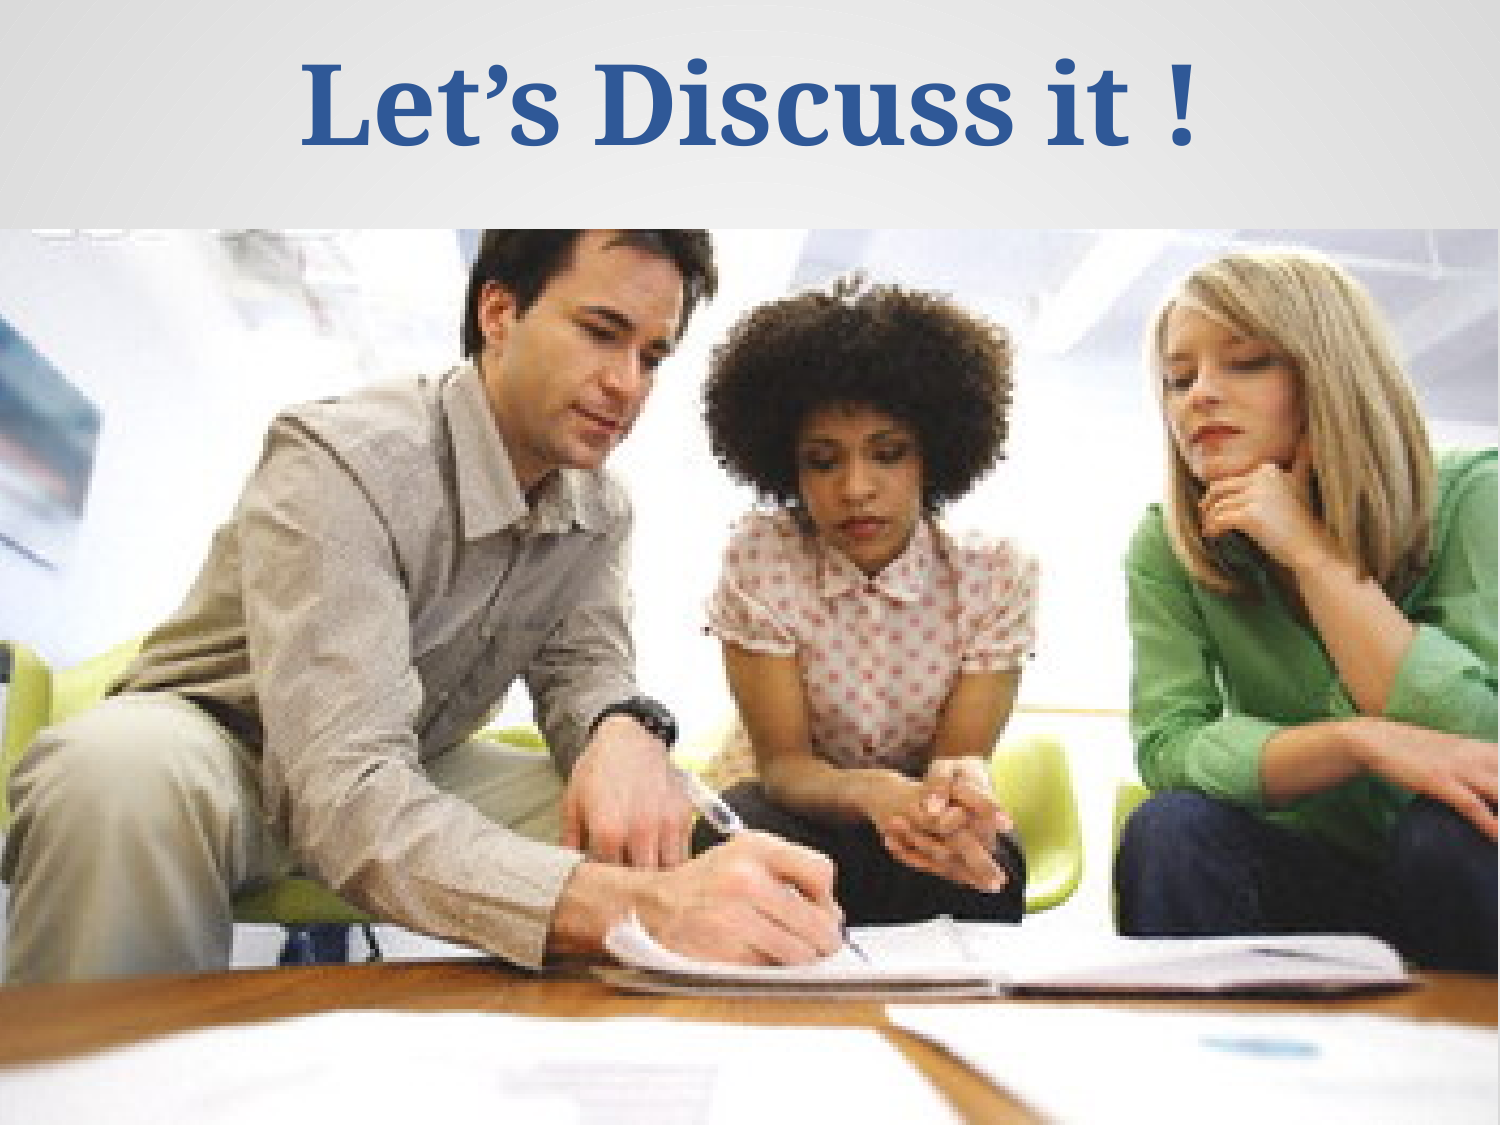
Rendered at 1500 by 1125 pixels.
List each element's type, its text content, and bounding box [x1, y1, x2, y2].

title Let’s Discuss it ! [76, 0, 1427, 176]
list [0, 229, 1498, 1125]
